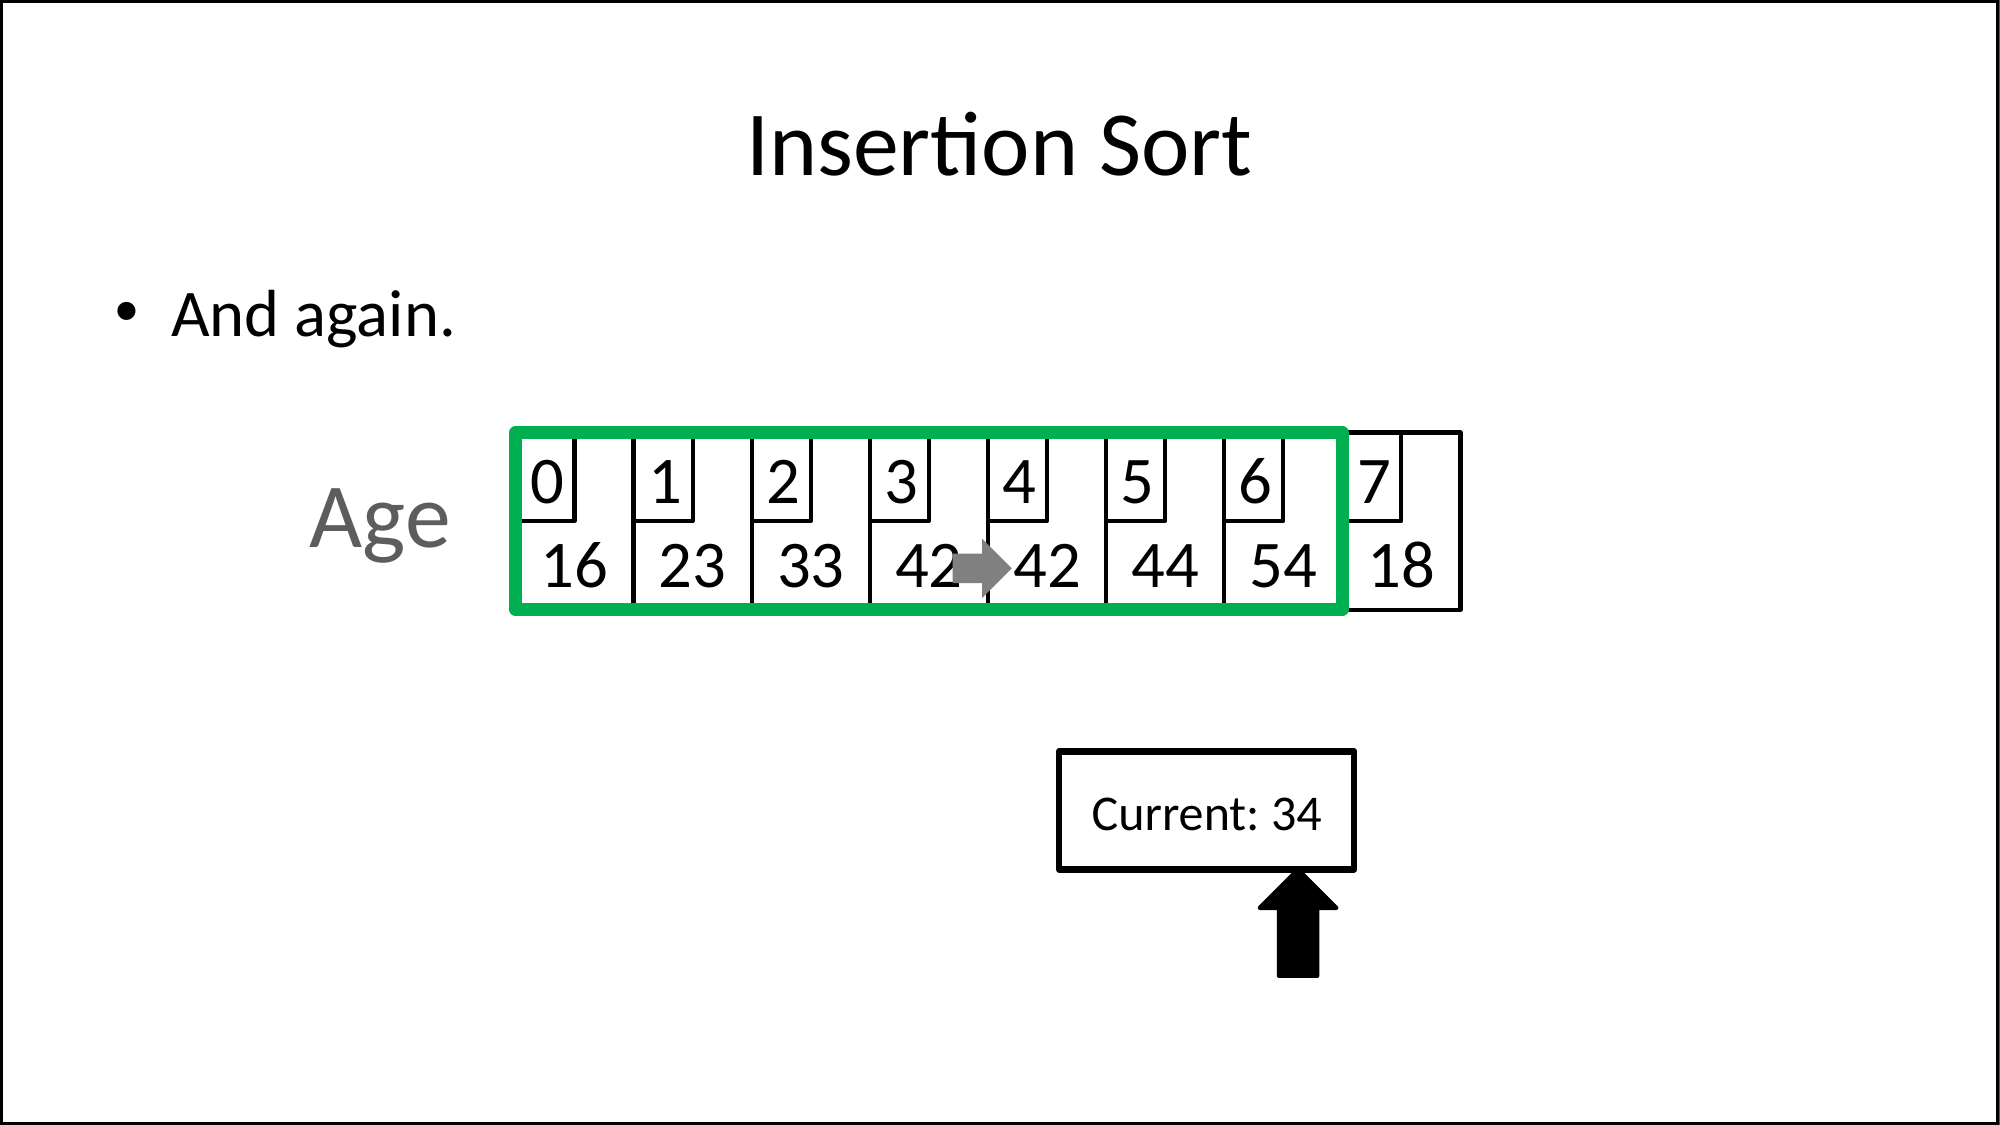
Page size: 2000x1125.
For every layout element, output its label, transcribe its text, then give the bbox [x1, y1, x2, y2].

text_box Current: 34 [1057, 749, 1356, 872]
text_box [950, 536, 1014, 600]
text_box [513, 430, 1344, 612]
text_box 7 [1344, 430, 1403, 523]
text_box 18 [1344, 430, 1463, 612]
text_box Age [294, 448, 467, 573]
list And again. [99, 262, 1900, 1005]
text_box [1257, 872, 1339, 978]
title Insertion Sort [99, 45, 1900, 233]
